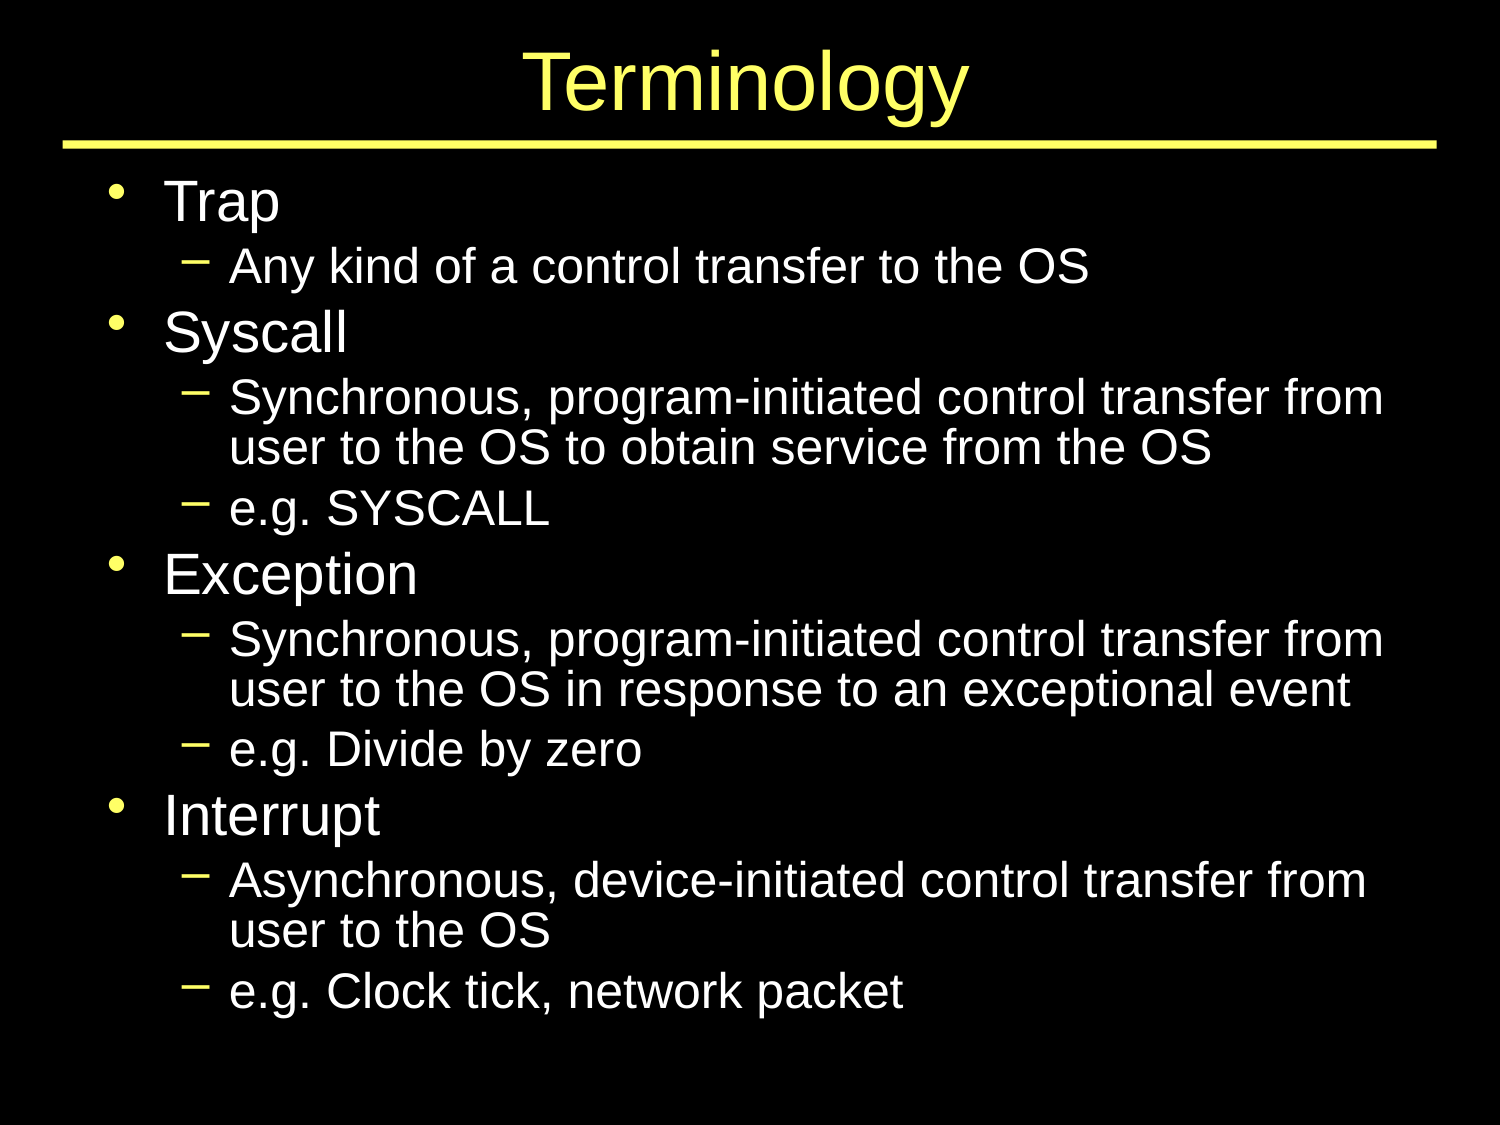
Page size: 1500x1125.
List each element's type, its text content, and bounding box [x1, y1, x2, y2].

list Trap Any kind of a control transfer to the OS Syscall Synchronous, program-initiated control transfer from user to the OS to obtain service from the OS e.g. SYSCALL Exception Synchronous, program-initiated control transfer from user to the OS in response to an exceptional event e.g. Divide by zero Interrupt Asynchronous, device-initiated control transfer from user to the OS e.g. Clock tick, network packet [91, 167, 1442, 1005]
title Terminology [108, 20, 1384, 135]
